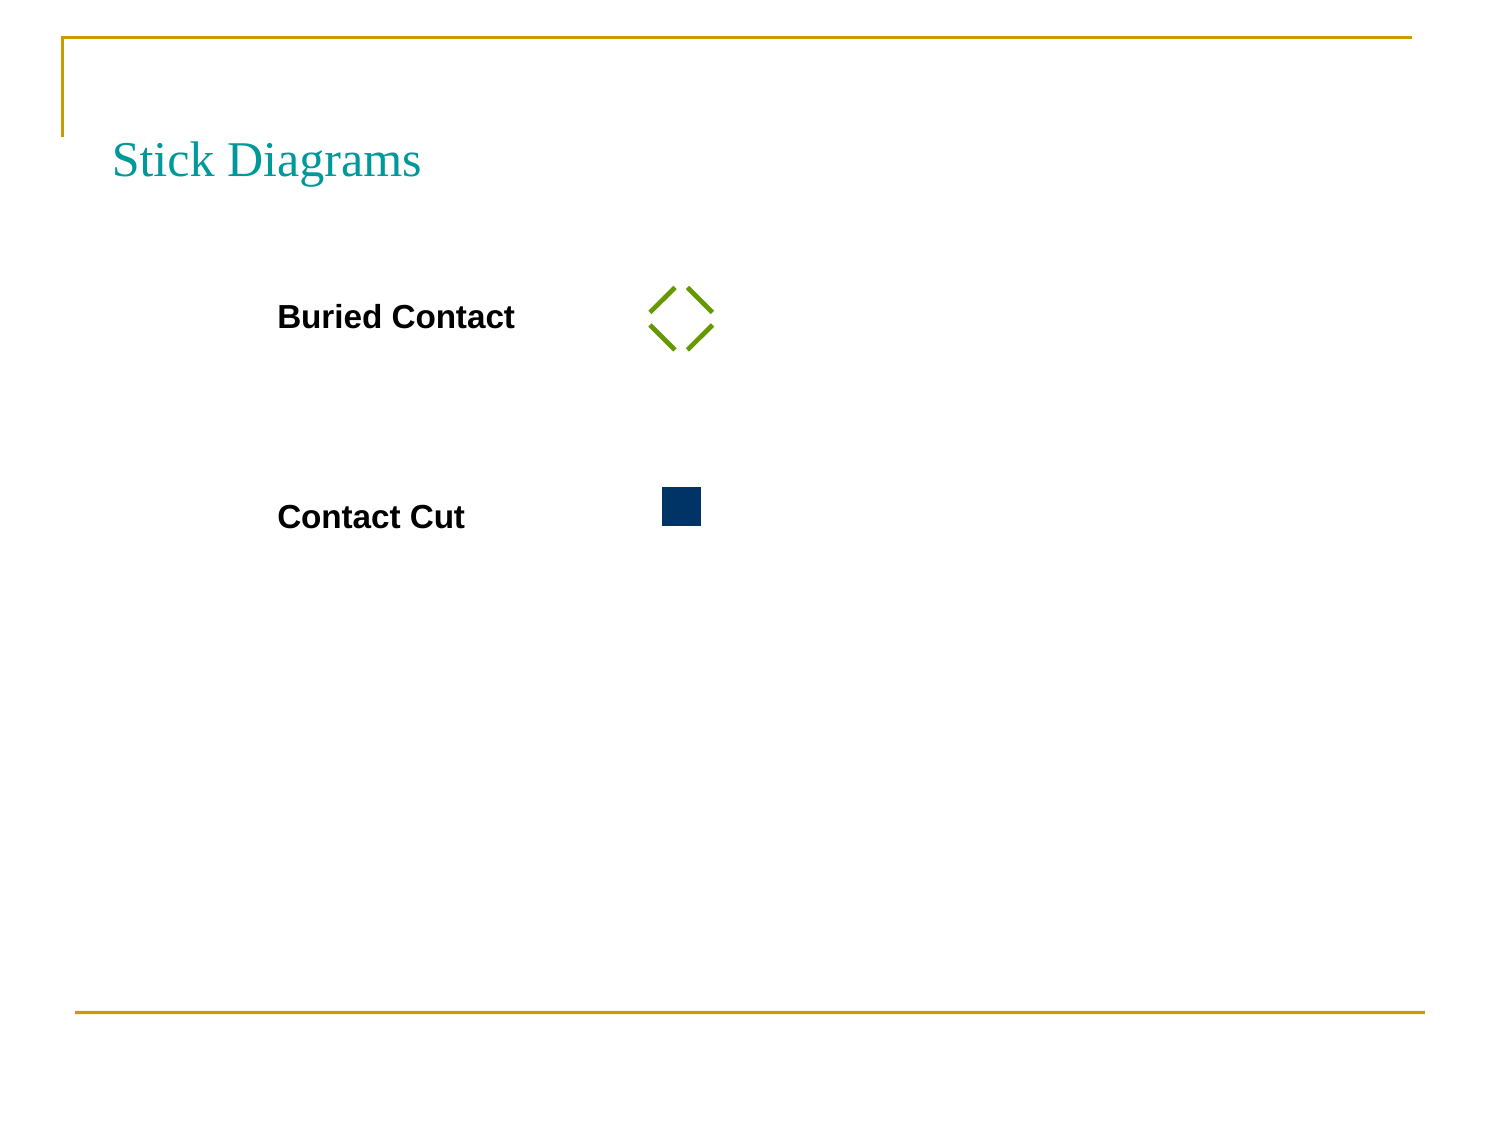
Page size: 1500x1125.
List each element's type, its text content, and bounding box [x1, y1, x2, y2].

text_box [662, 487, 700, 525]
text_box Contact Cut [262, 487, 575, 543]
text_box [649, 287, 713, 351]
text_box Buried Contact [262, 287, 575, 343]
text_box Stick Diagrams [97, 119, 437, 194]
